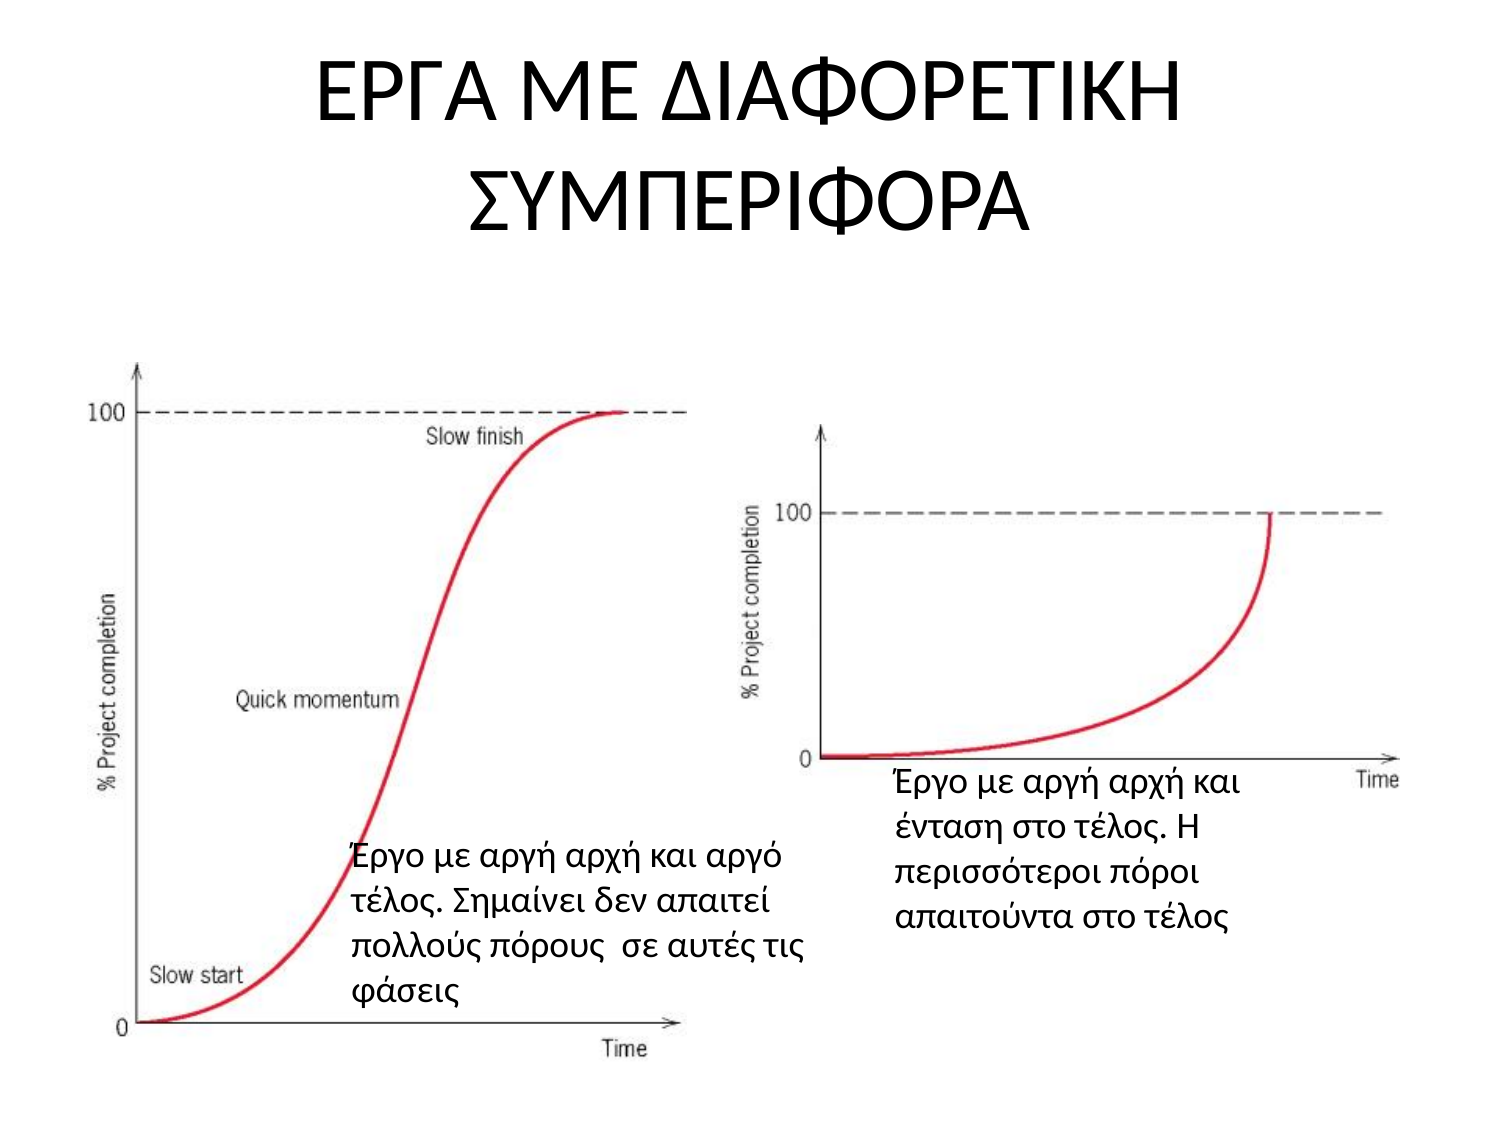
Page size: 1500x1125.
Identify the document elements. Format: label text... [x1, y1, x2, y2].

picture [737, 424, 1401, 793]
picture [87, 362, 687, 1063]
title ΕΡΓΑ ΜΕ ΔΙΑΦΟΡΕΤΙΚΗ ΣΥΜΠΕΡΙΦΟΡΑ [75, 45, 1425, 233]
text_box Έργο με αργή αρχή και ένταση στο τέλος. Η περισσότεροι πόροι απαιτούντα στο τέλος [879, 802, 1364, 944]
text_box Έργο με αργή αρχή και αργό τέλος. Σημαίνει δεν απαιτεί πολλούς πόρους σε αυτές τις φάσεις [690, 822, 821, 1017]
